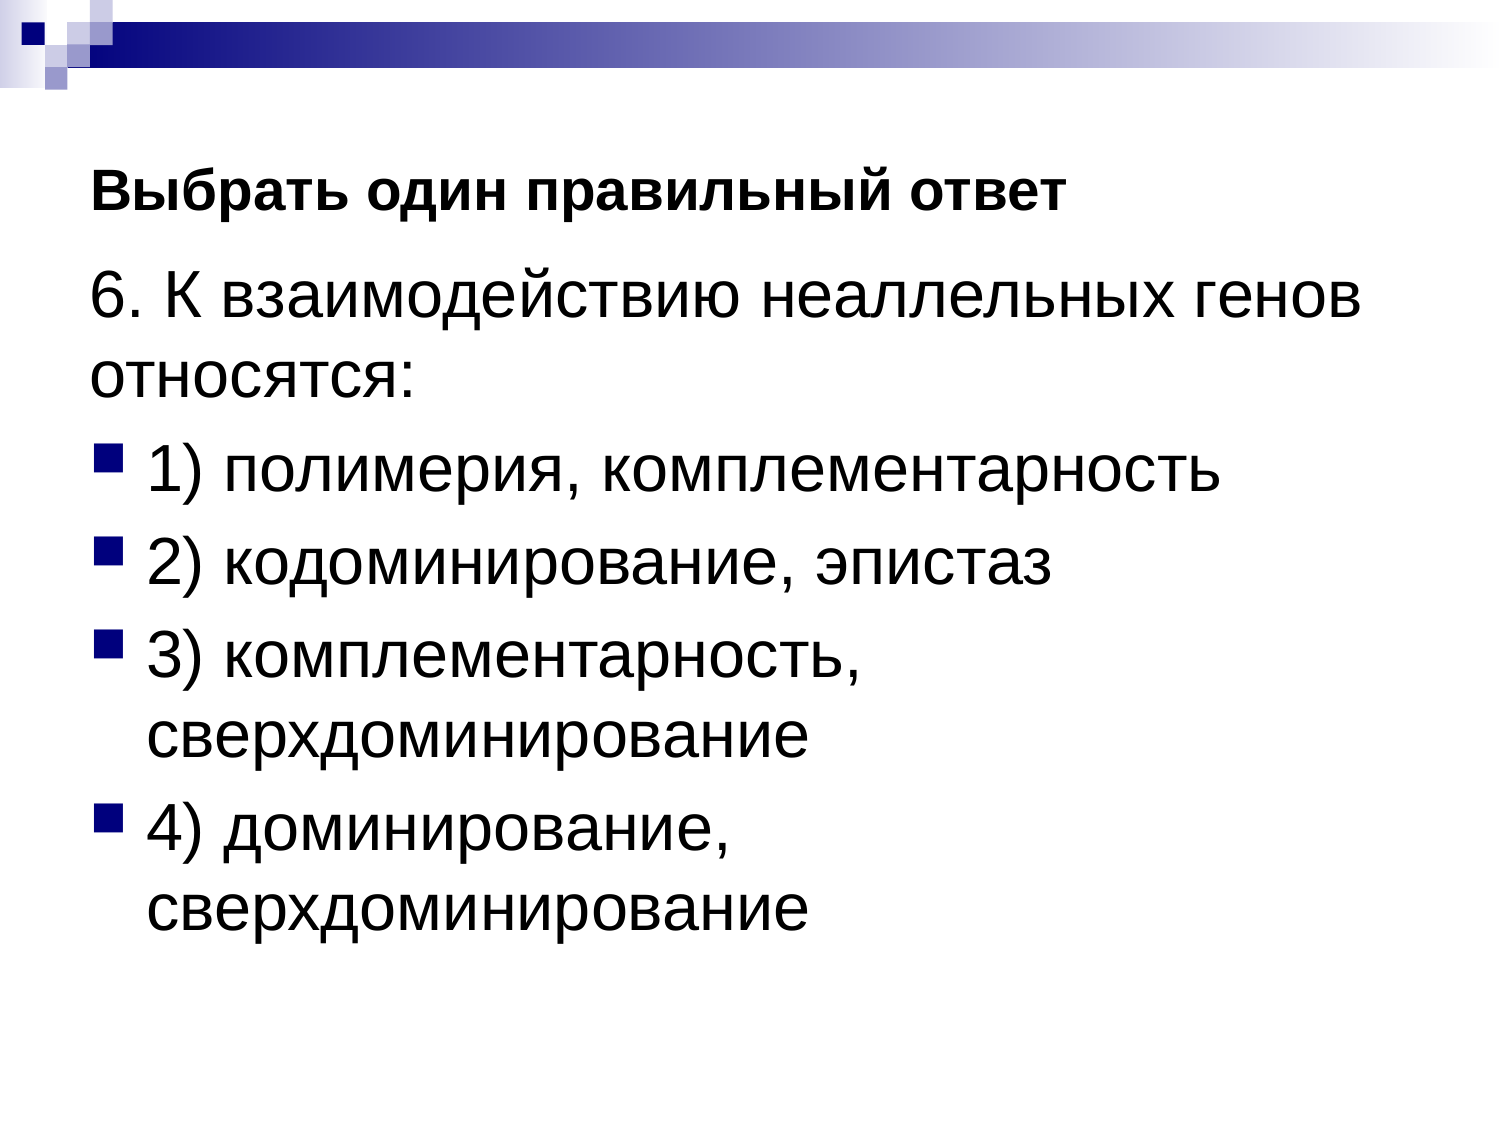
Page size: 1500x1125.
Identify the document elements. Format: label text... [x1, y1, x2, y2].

title Выбрать один правильный ответ [75, 75, 1425, 243]
list 6. К взаимодействию неаллельных генов относятся: 1) полимерия, комплементарность 2) кодоминирование, эпистаз 3) комплементарность, сверхдоминирование 4) доминирование, сверхдоминирование [74, 243, 1425, 881]
